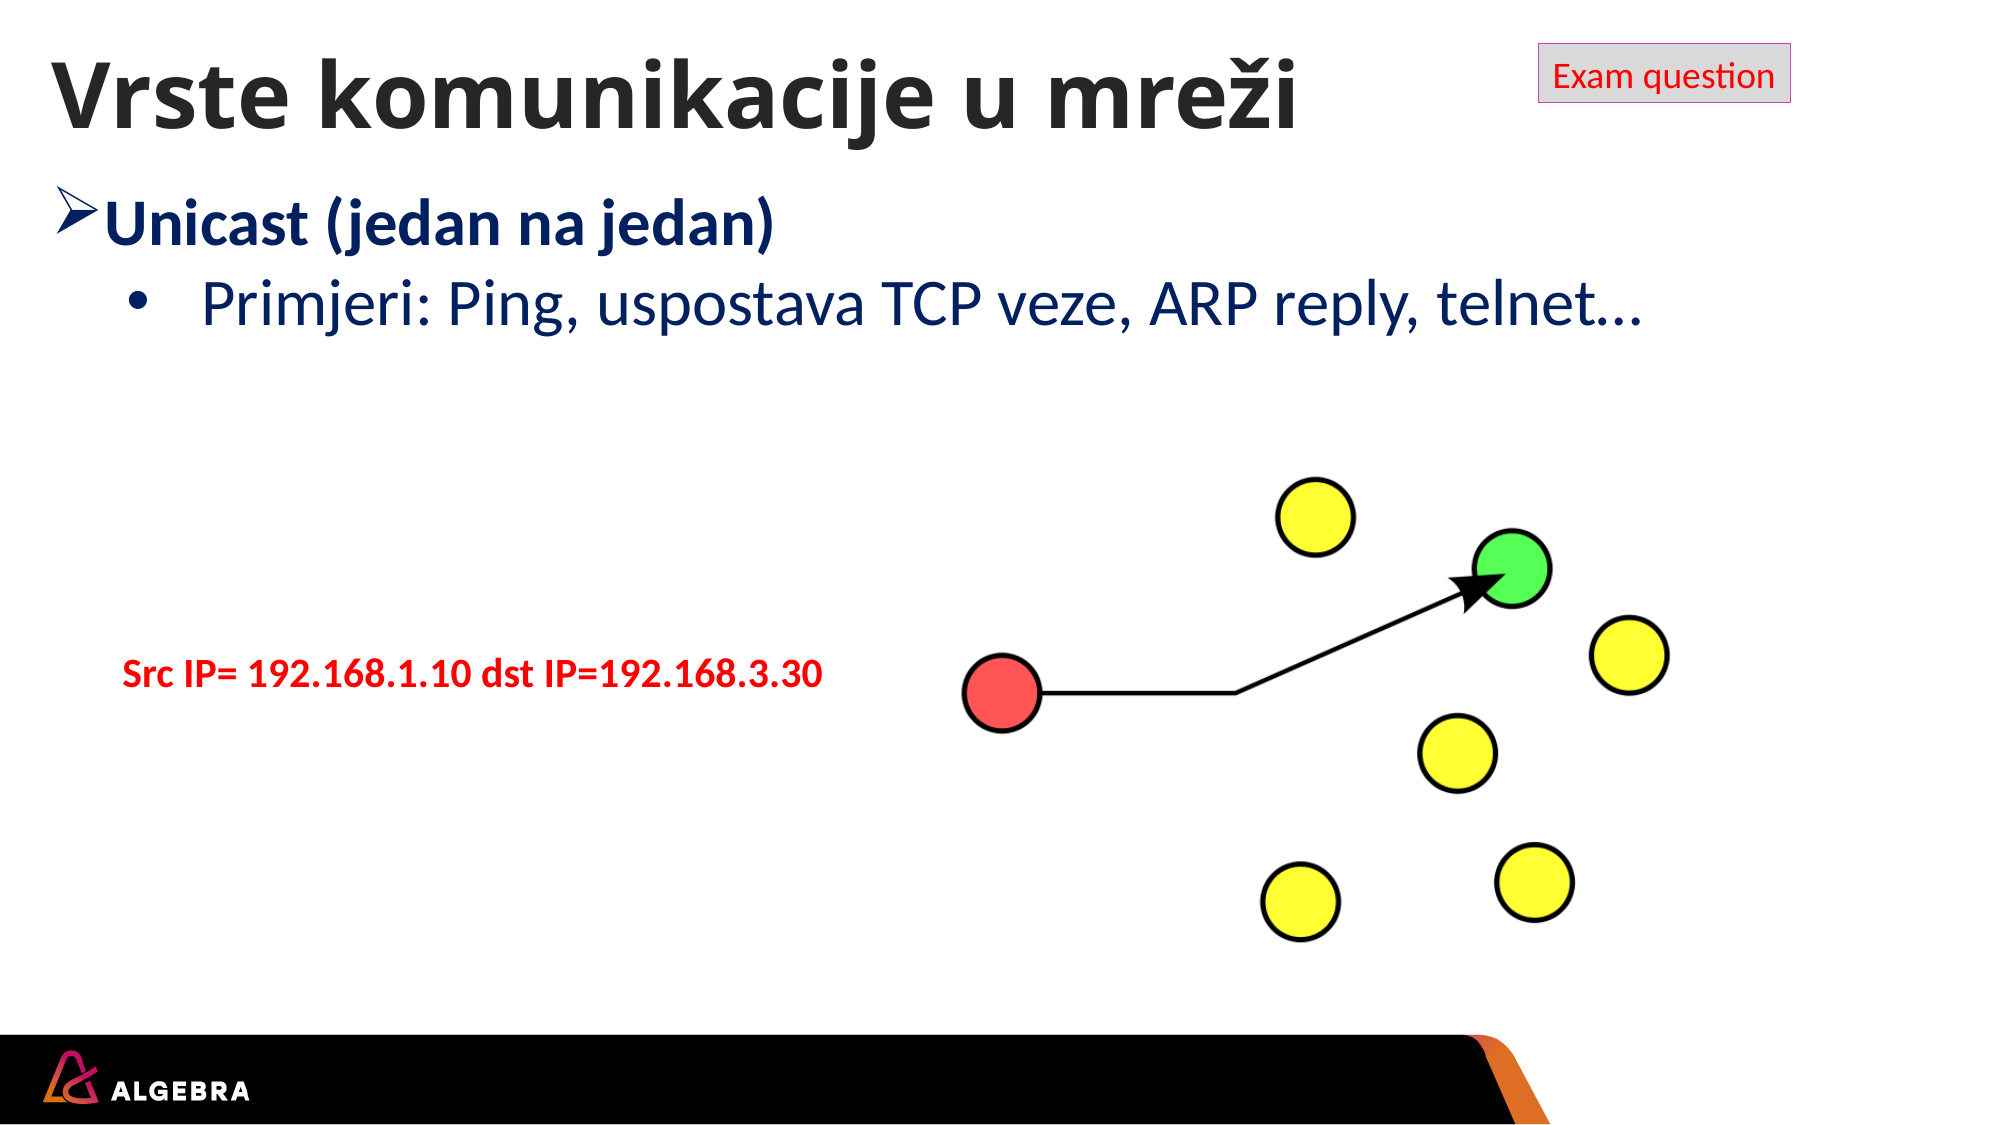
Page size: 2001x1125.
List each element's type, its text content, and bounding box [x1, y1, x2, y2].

text_box Src IP= 192.168.1.10 dst IP=192.168.3.30 [107, 638, 839, 704]
text_box Unicast (jedan na jedan) Primjeri: Ping, uspostava TCP veze, ARP reply, telnet… [36, 171, 1906, 347]
title Vrste komunikacije u mreži [36, 11, 1938, 187]
text_box Exam question [1538, 43, 1791, 103]
picture [0, 466, 1733, 1125]
